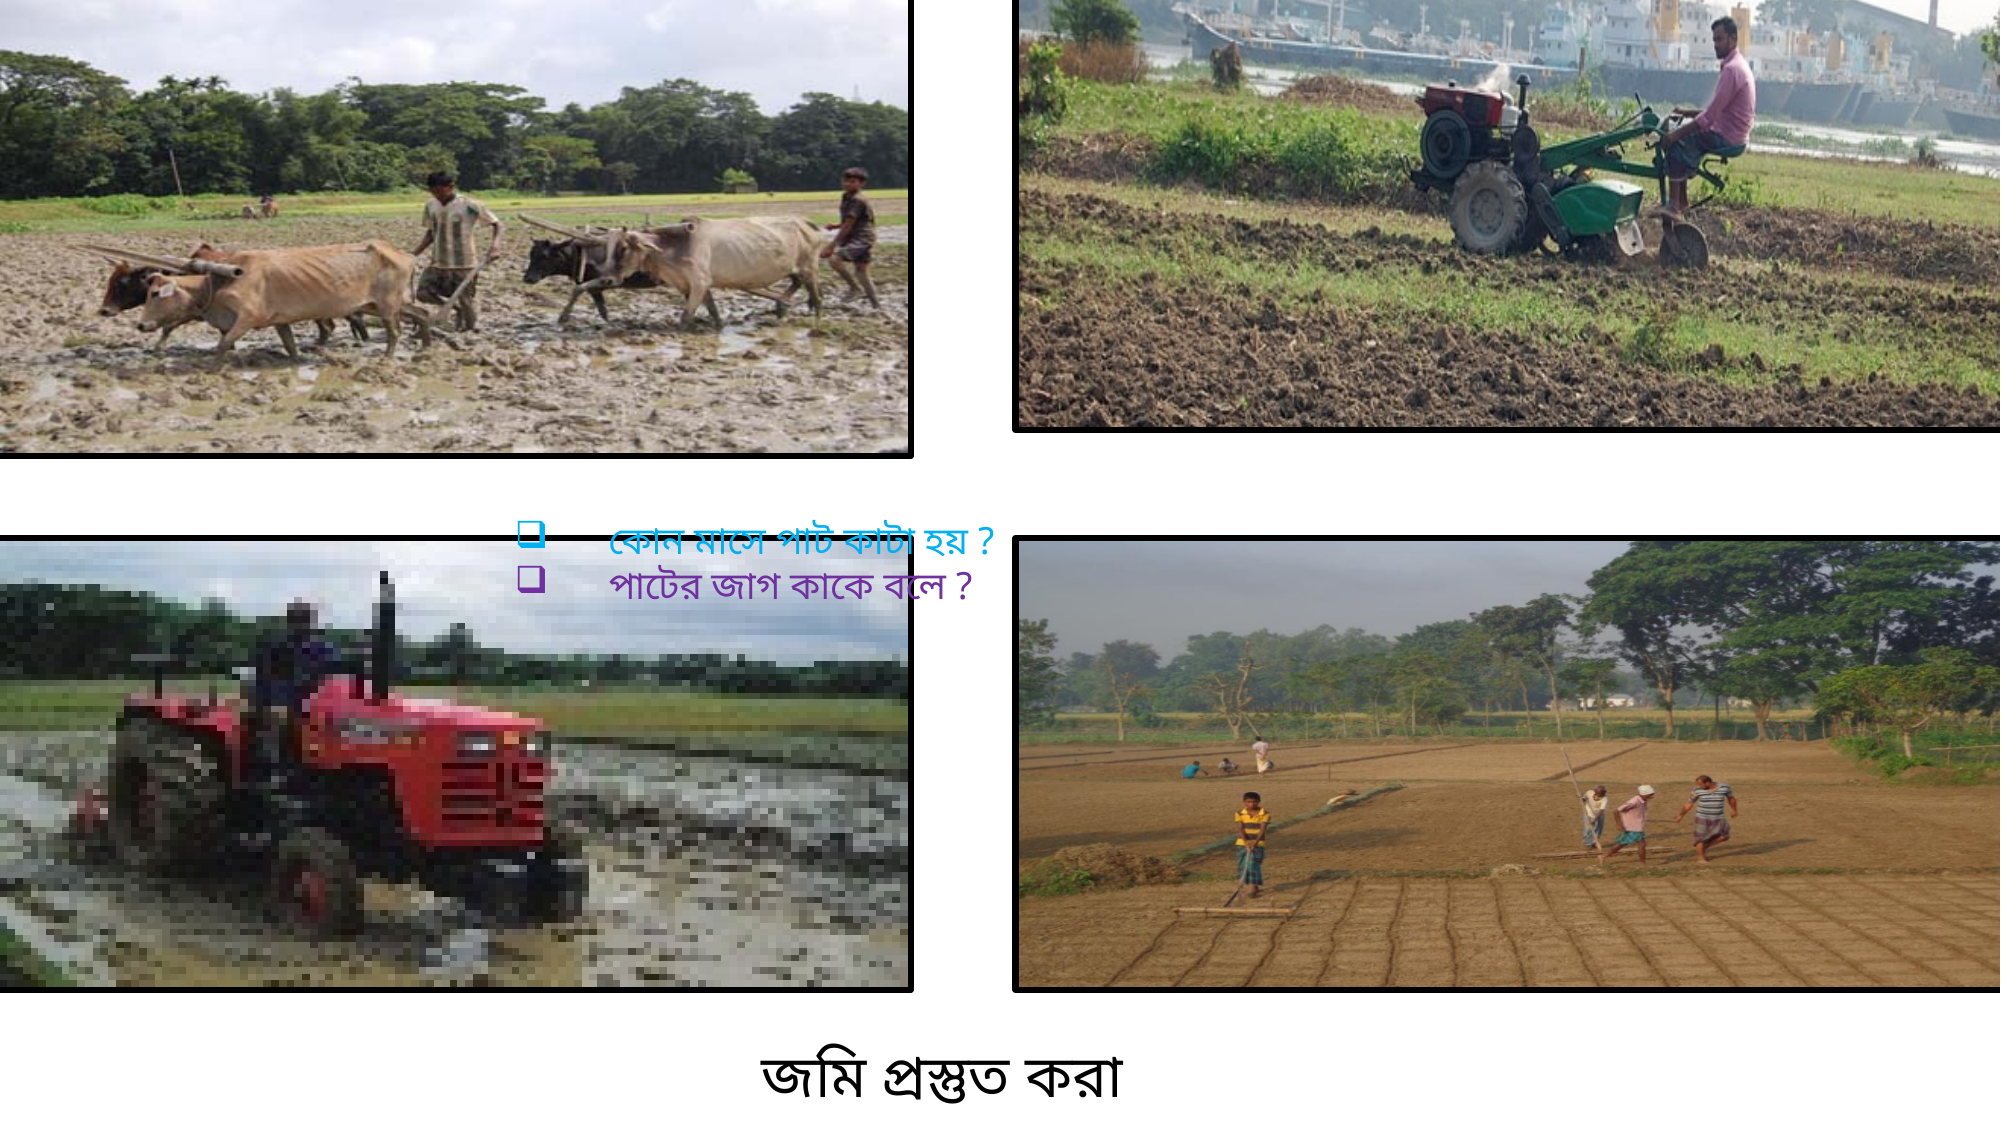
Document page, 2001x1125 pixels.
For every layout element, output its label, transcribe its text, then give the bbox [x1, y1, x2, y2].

picture [819, 540, 828, 550]
picture [851, 540, 858, 546]
text_box জমি প্রস্তুত করা হচ্ছে [736, 1031, 1149, 1125]
picture [0, 0, 908, 453]
picture [0, 540, 908, 987]
text_box কোন মাসে পাট কাটা হয় ? পাটের জাগ কাকে বলে ? [500, 509, 1500, 615]
picture [1018, 0, 2000, 428]
picture [629, 540, 636, 547]
picture [891, 540, 899, 550]
picture [1018, 540, 2000, 987]
